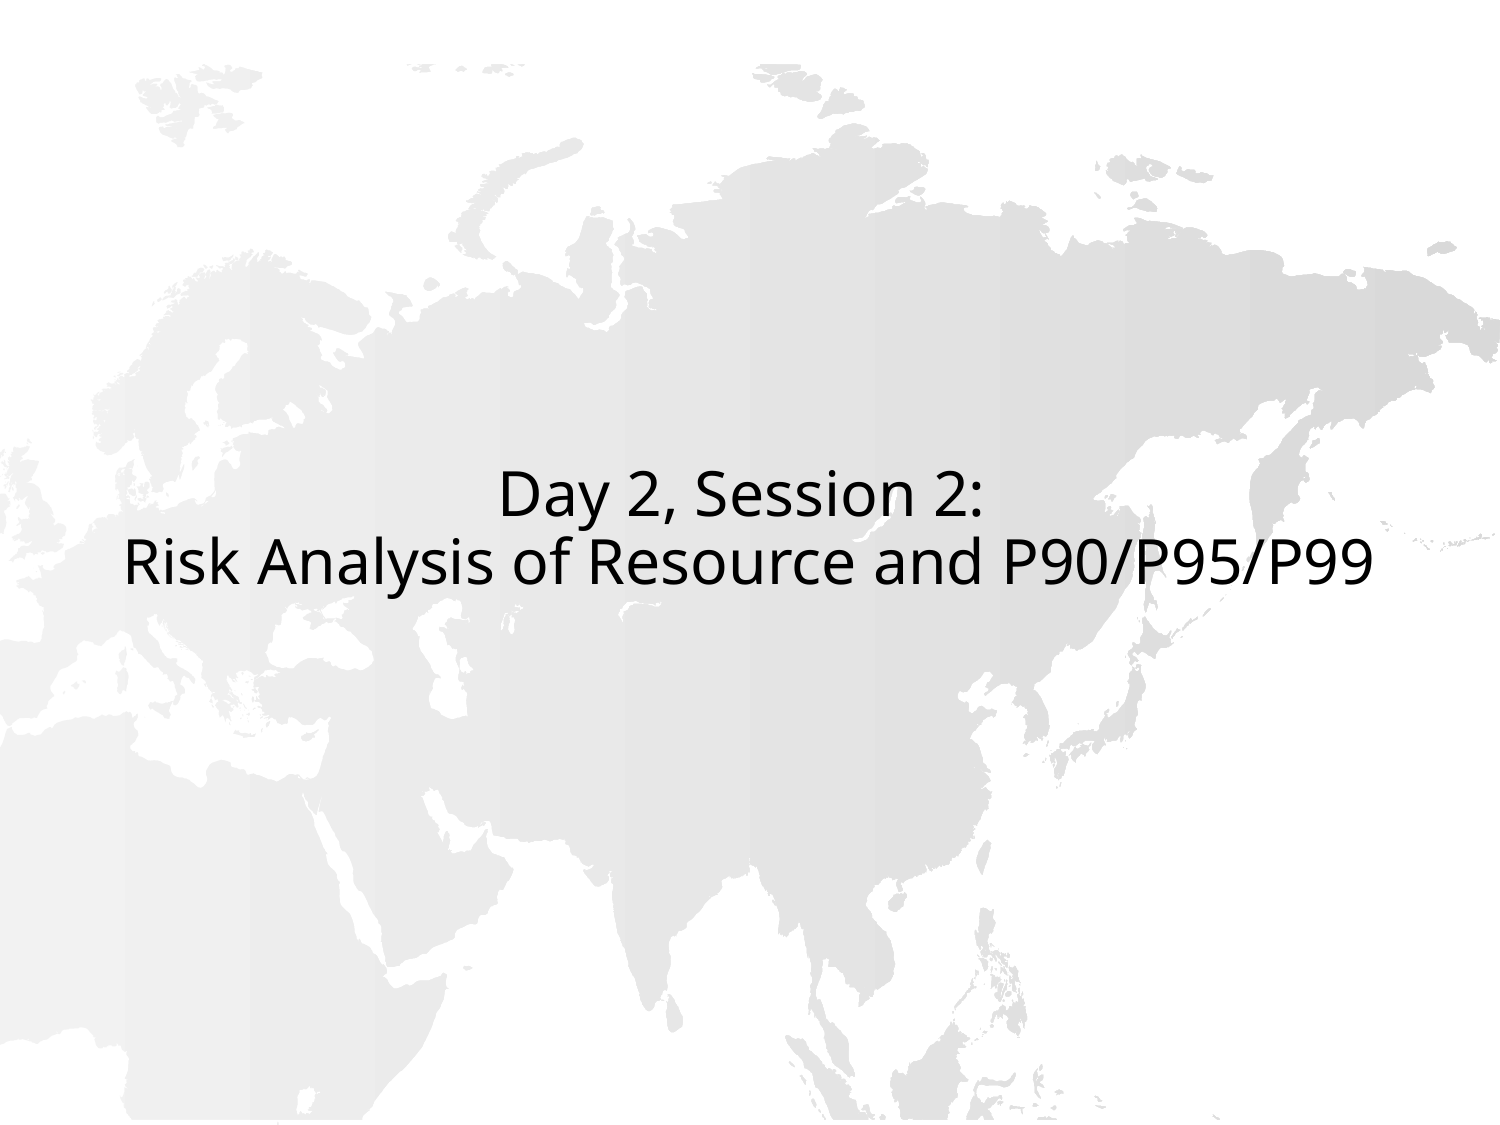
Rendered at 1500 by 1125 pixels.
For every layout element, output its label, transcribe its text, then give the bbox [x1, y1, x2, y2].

title Day 2, Session 2: Risk Analysis of Resource and P90/P95/P99 [103, 421, 1397, 640]
